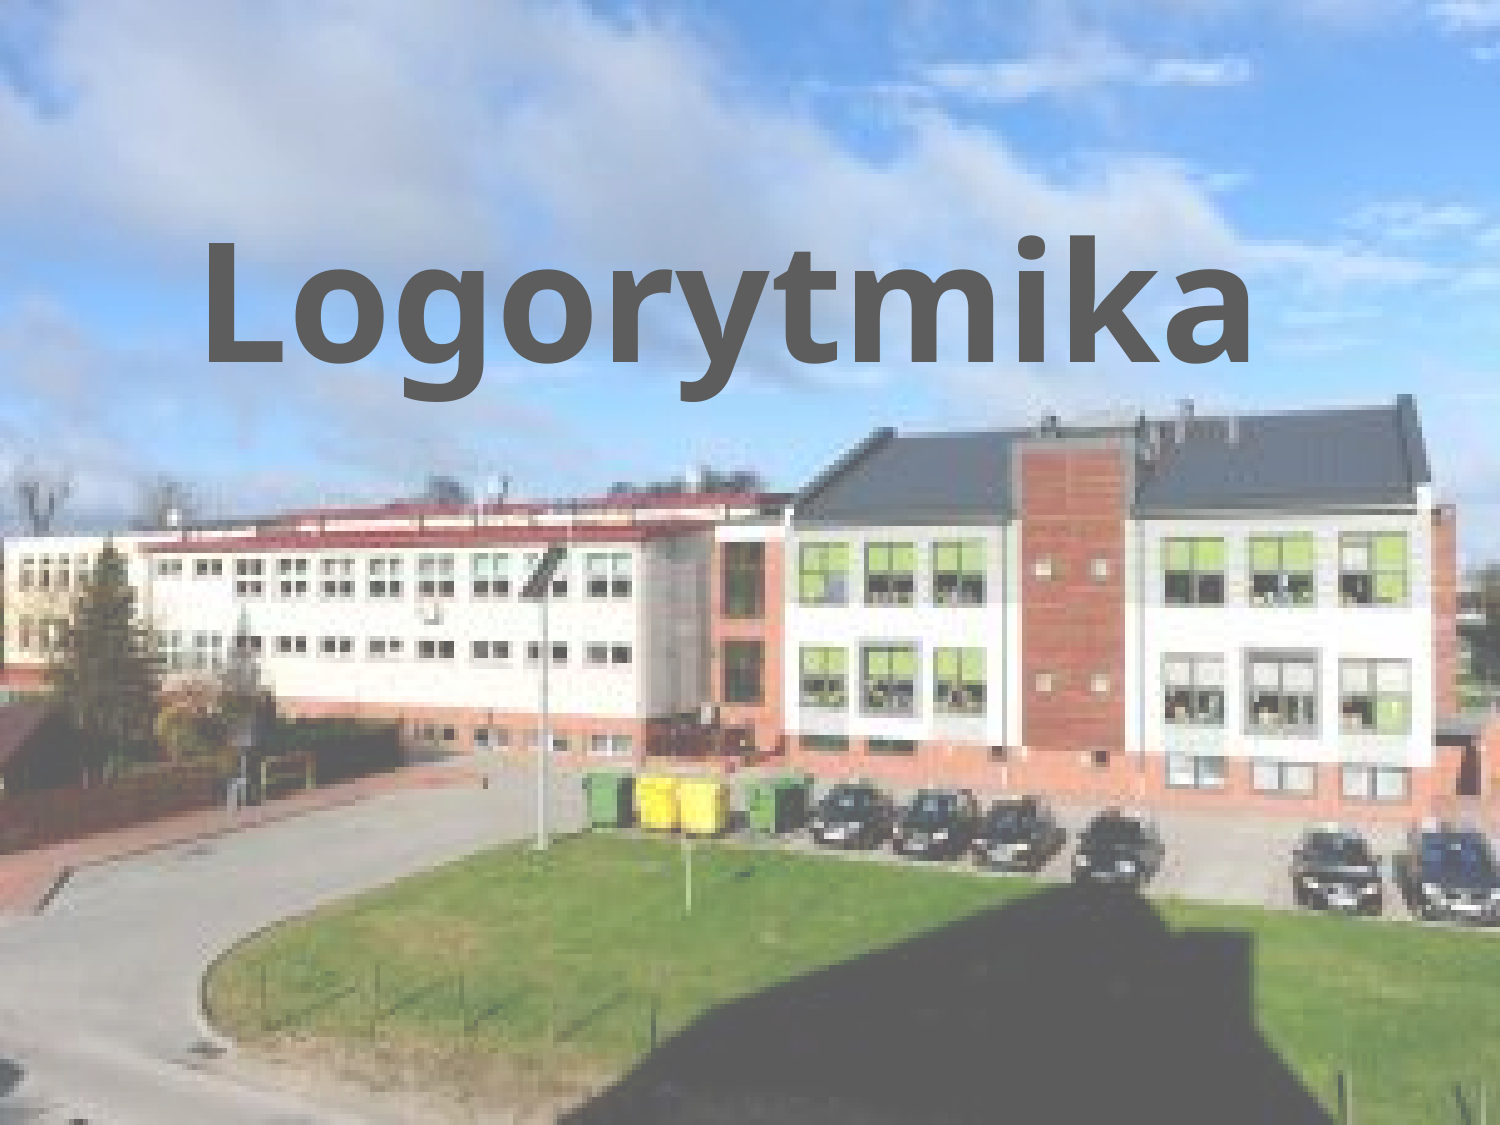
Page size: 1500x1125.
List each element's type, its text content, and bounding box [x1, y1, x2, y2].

title Logorytmika [112, 0, 1388, 591]
